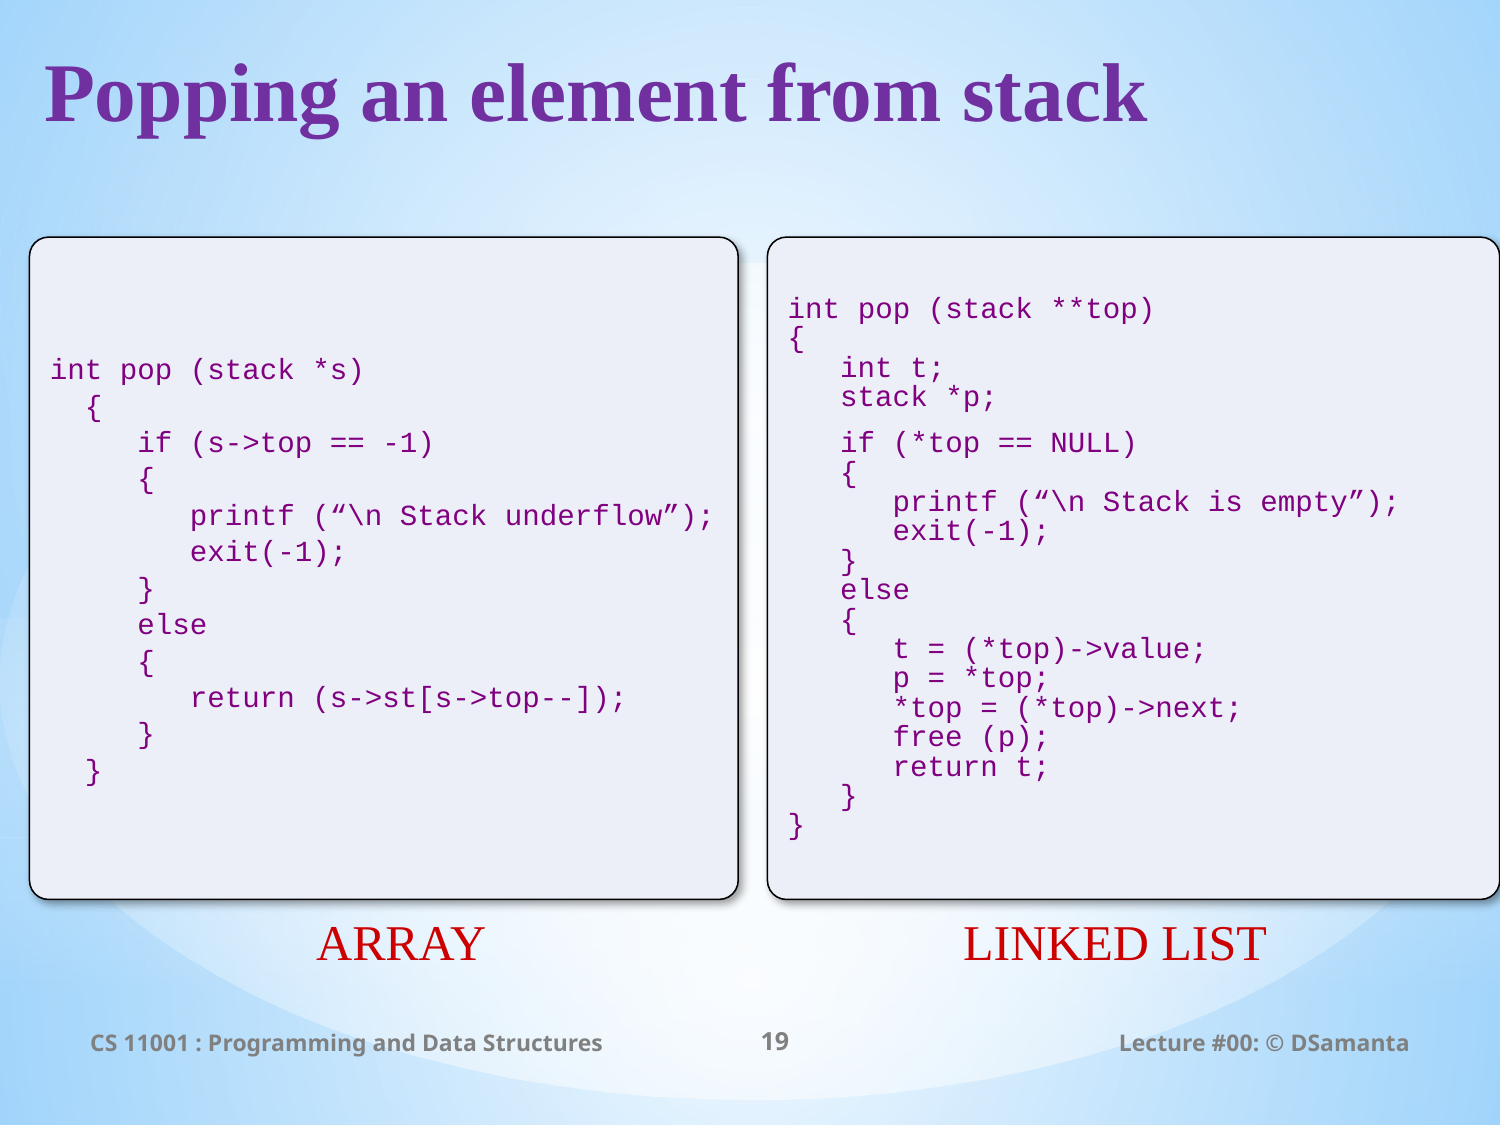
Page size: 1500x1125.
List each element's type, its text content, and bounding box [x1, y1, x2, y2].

slide_number Lecture #00: © DSamanta [1012, 1012, 1425, 1073]
text_box ARRAY [263, 903, 539, 978]
text_box LINKED LIST [924, 903, 1306, 978]
text_box int pop (stack **top) { int t; stack *p; if (*top == NULL) { printf (“\n Stack is empty”); exit(-1); } else { t = (*top)->value; p = *top; *top = (*top)->next; free (p); return t; } } [766, 236, 1500, 901]
slide_number 19 [624, 1012, 925, 1073]
text_box int pop (stack *s) { if (s->top == -1) { printf (“\n Stack underflow”); exit(-1); } else { return (s->st[s->top--]); } } [28, 236, 739, 901]
footer CS 11001 : Programming and Data Structures [75, 1012, 624, 1073]
title Popping an element from stack [29, 30, 1459, 219]
